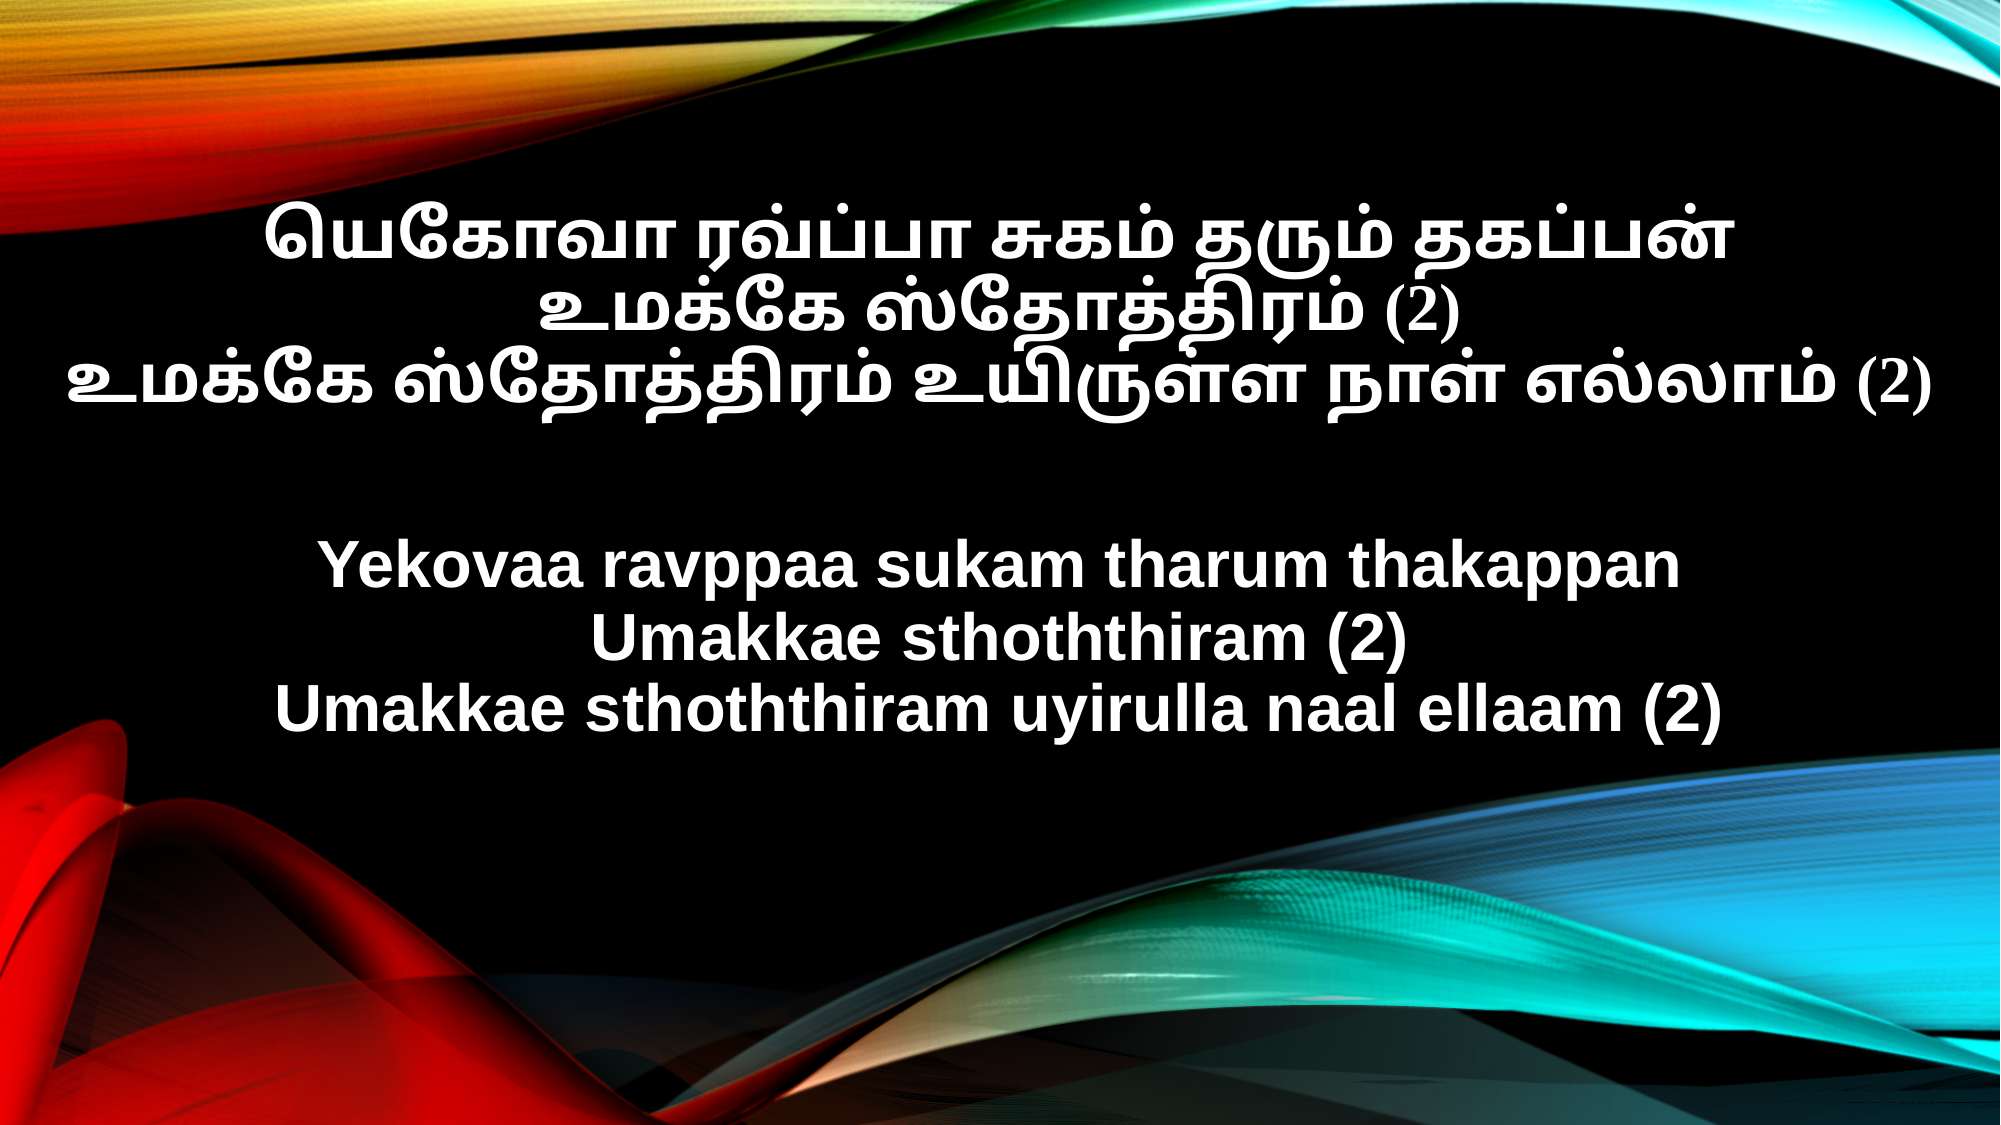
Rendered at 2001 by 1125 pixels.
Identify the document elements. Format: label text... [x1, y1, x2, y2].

subtitle யெகோவா ரவ்ப்பா சுகம் தரும் தகப்பன் உமக்கே ஸ்தோத்திரம் (2) உமக்கே ஸ்தோத்திரம் உயிருள்ள நாள் எல்லாம் (2) Yekovaa ravppaa sukam tharum thakappan Umakkae sthoththiram (2) Umakkae sthoththiram uyirulla naal ellaam (2) [0, 0, 2000, 1125]
